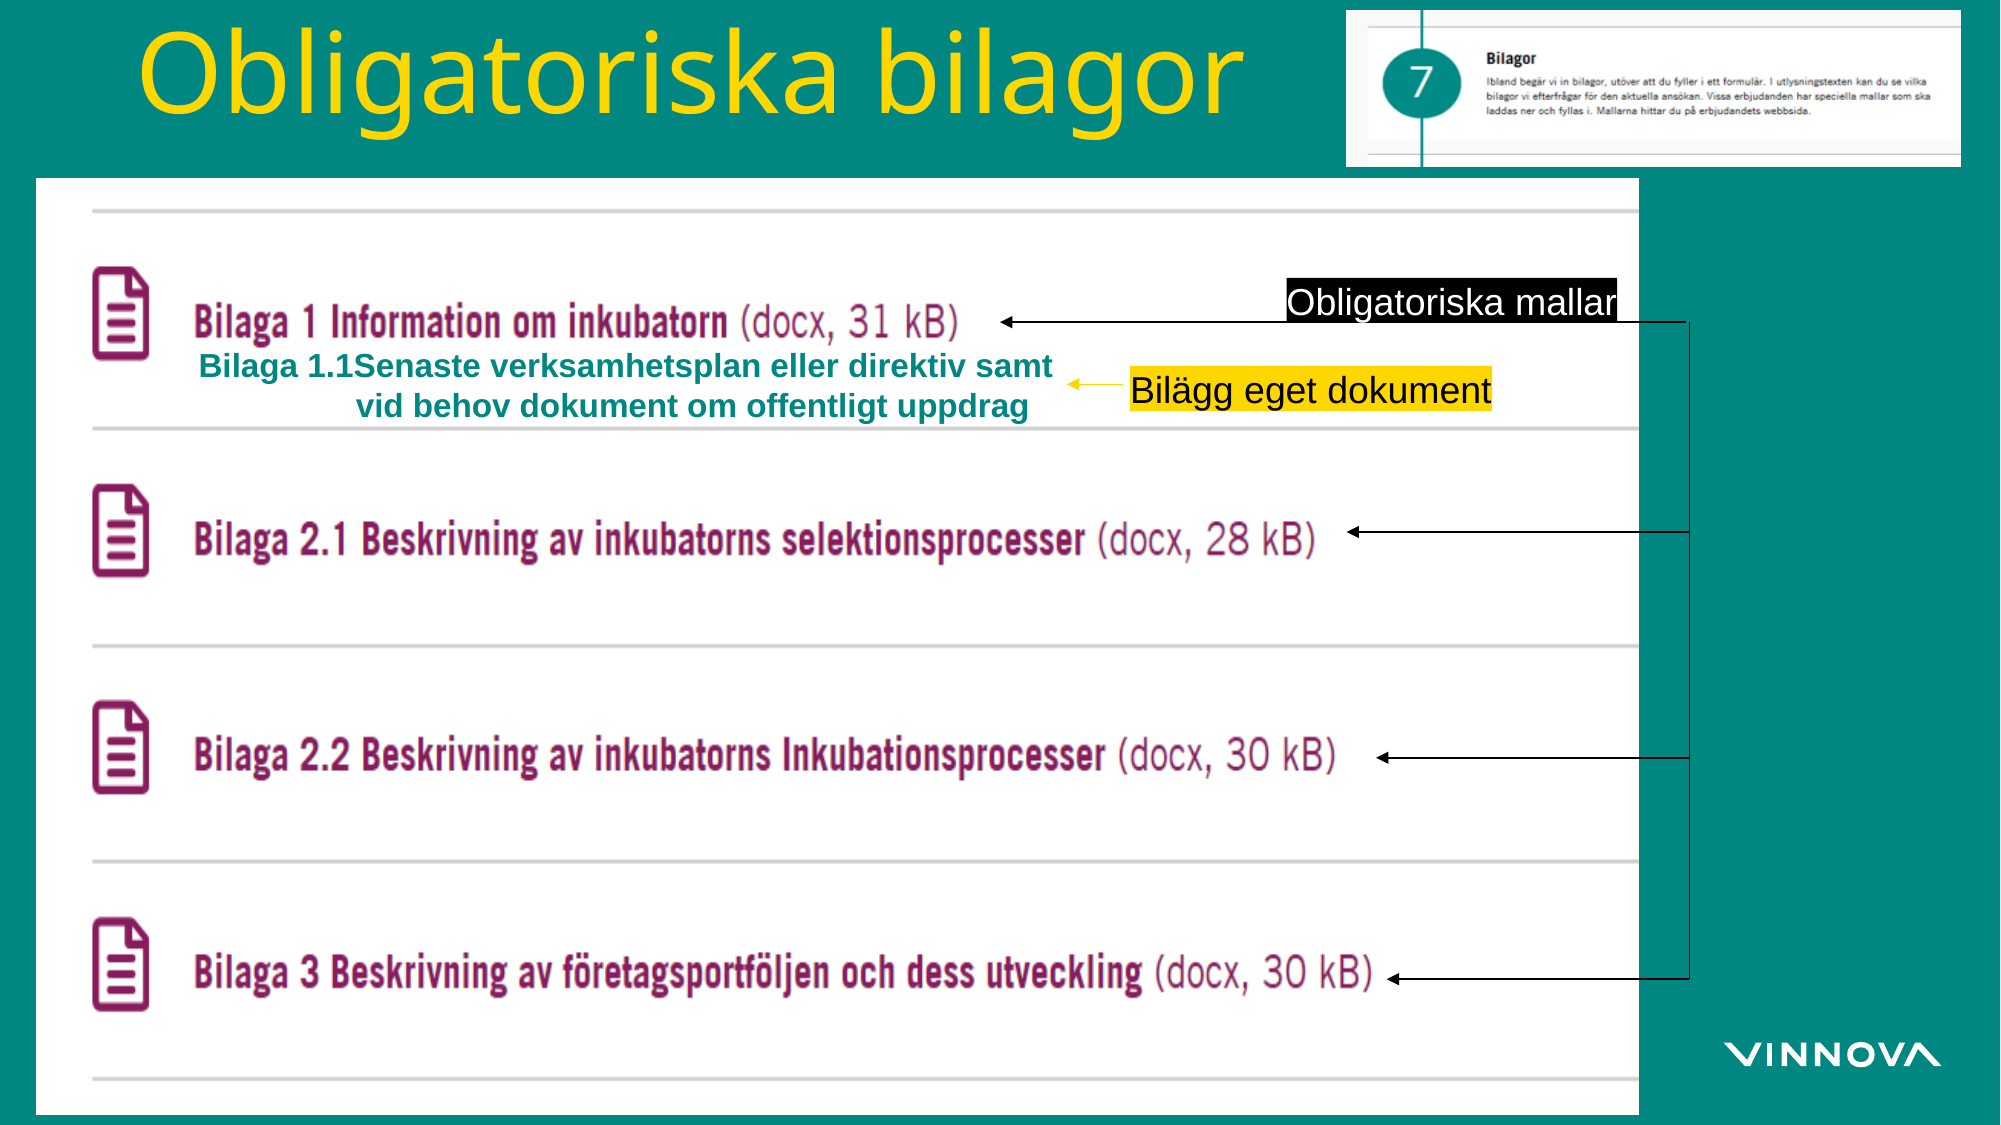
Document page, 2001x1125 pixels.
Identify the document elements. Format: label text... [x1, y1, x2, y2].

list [35, 178, 1639, 1115]
title Obligatoriska bilagor [135, 26, 1346, 128]
picture [1346, 10, 1961, 167]
